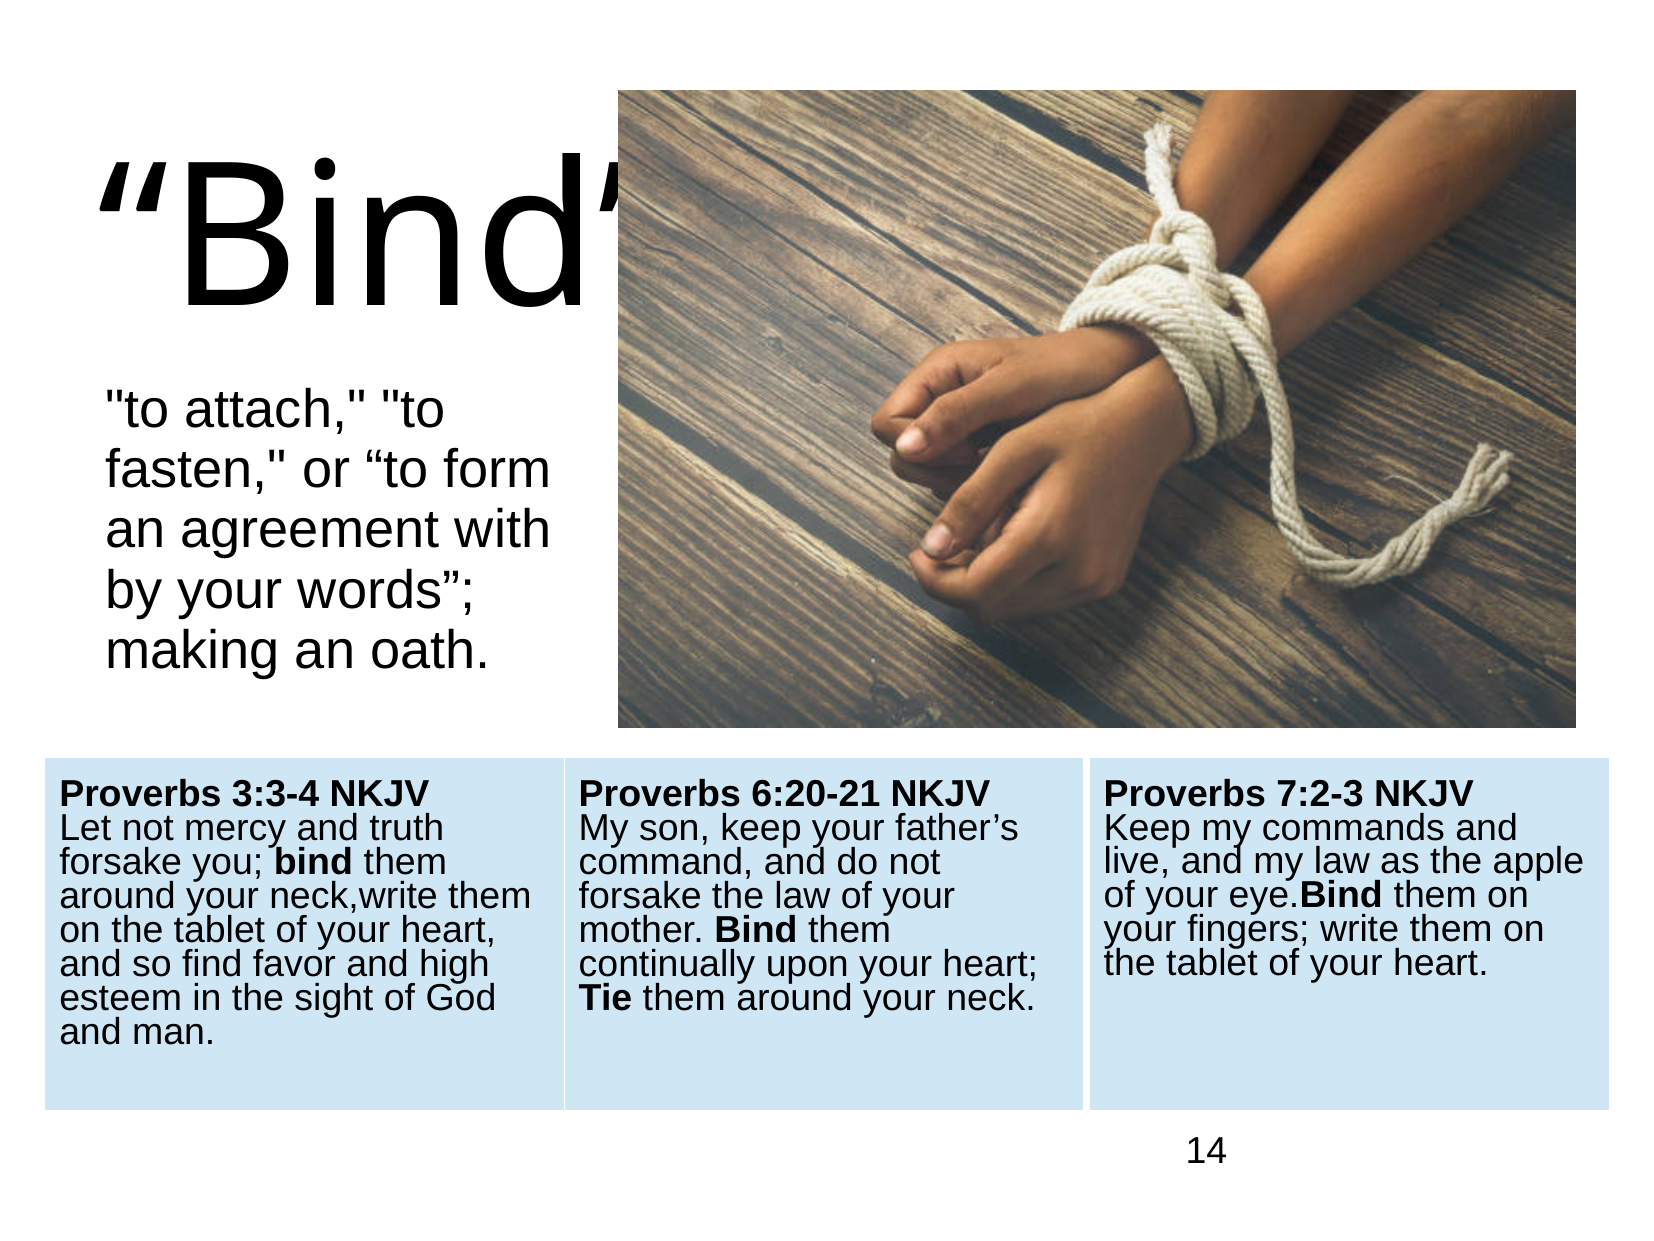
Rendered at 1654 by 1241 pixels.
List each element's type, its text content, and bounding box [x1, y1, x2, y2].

text_box "to attach," "to fasten," or “to form an agreement with by your words”; making an oath. [104, 375, 585, 705]
table_header Proverbs 3:3-4 NKJV Let not mercy and truth forsake you; bind them around your neck,write them on the tablet of your heart, and so find favor and high esteem in the sight of God and man. [45, 758, 564, 1110]
slide_number 14 [1185, 1129, 1570, 1215]
table_header Proverbs 7:2-3 NKJV Keep my commands and live, and my law as the apple of your eye.Bind them on your fingers; write them on the tablet of your heart. [1090, 758, 1609, 1110]
table_header Proverbs 6:20-21 NKJV My son, keep your father’s command, and do not forsake the law of your mother. Bind them continually upon your heart; Tie them around your neck. [565, 758, 1083, 1110]
title “Bind” [97, 94, 618, 345]
picture [618, 90, 1576, 728]
